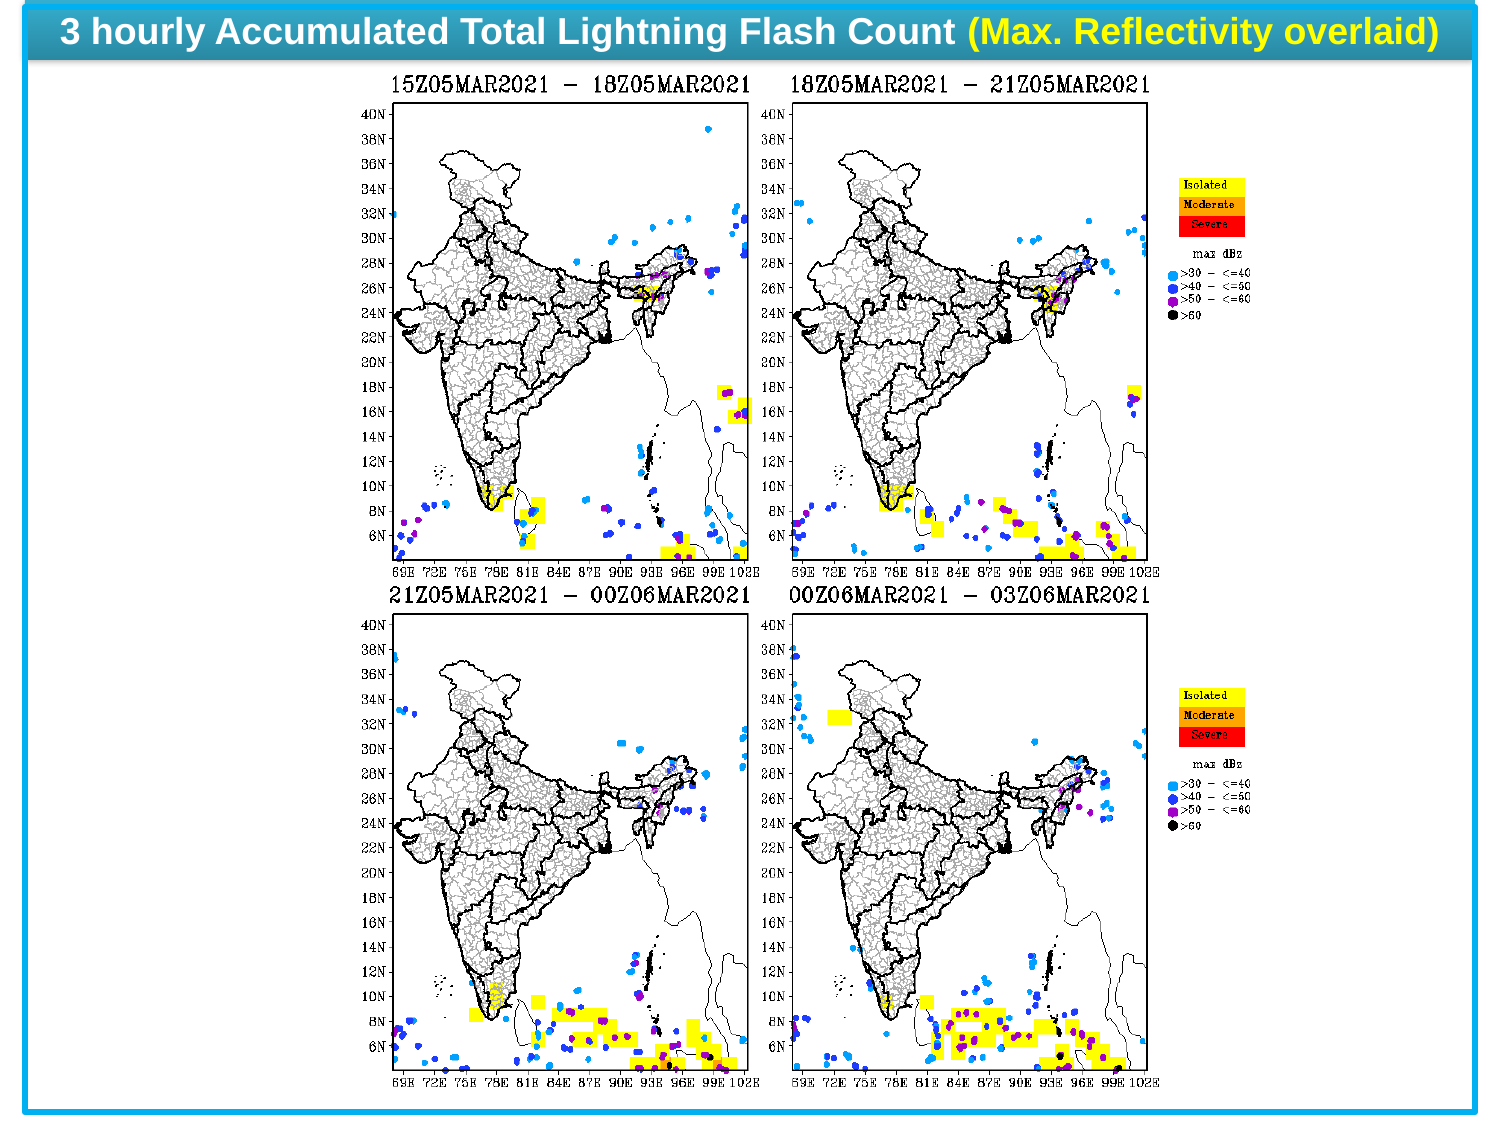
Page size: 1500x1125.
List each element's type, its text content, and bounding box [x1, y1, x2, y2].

text_box [23, 5, 1477, 1114]
text_box 3 hourly Accumulated Total Lightning Flash Count (Max. Reflectivity overlaid) [24, 0, 1475, 5]
picture [361, 75, 1250, 1087]
